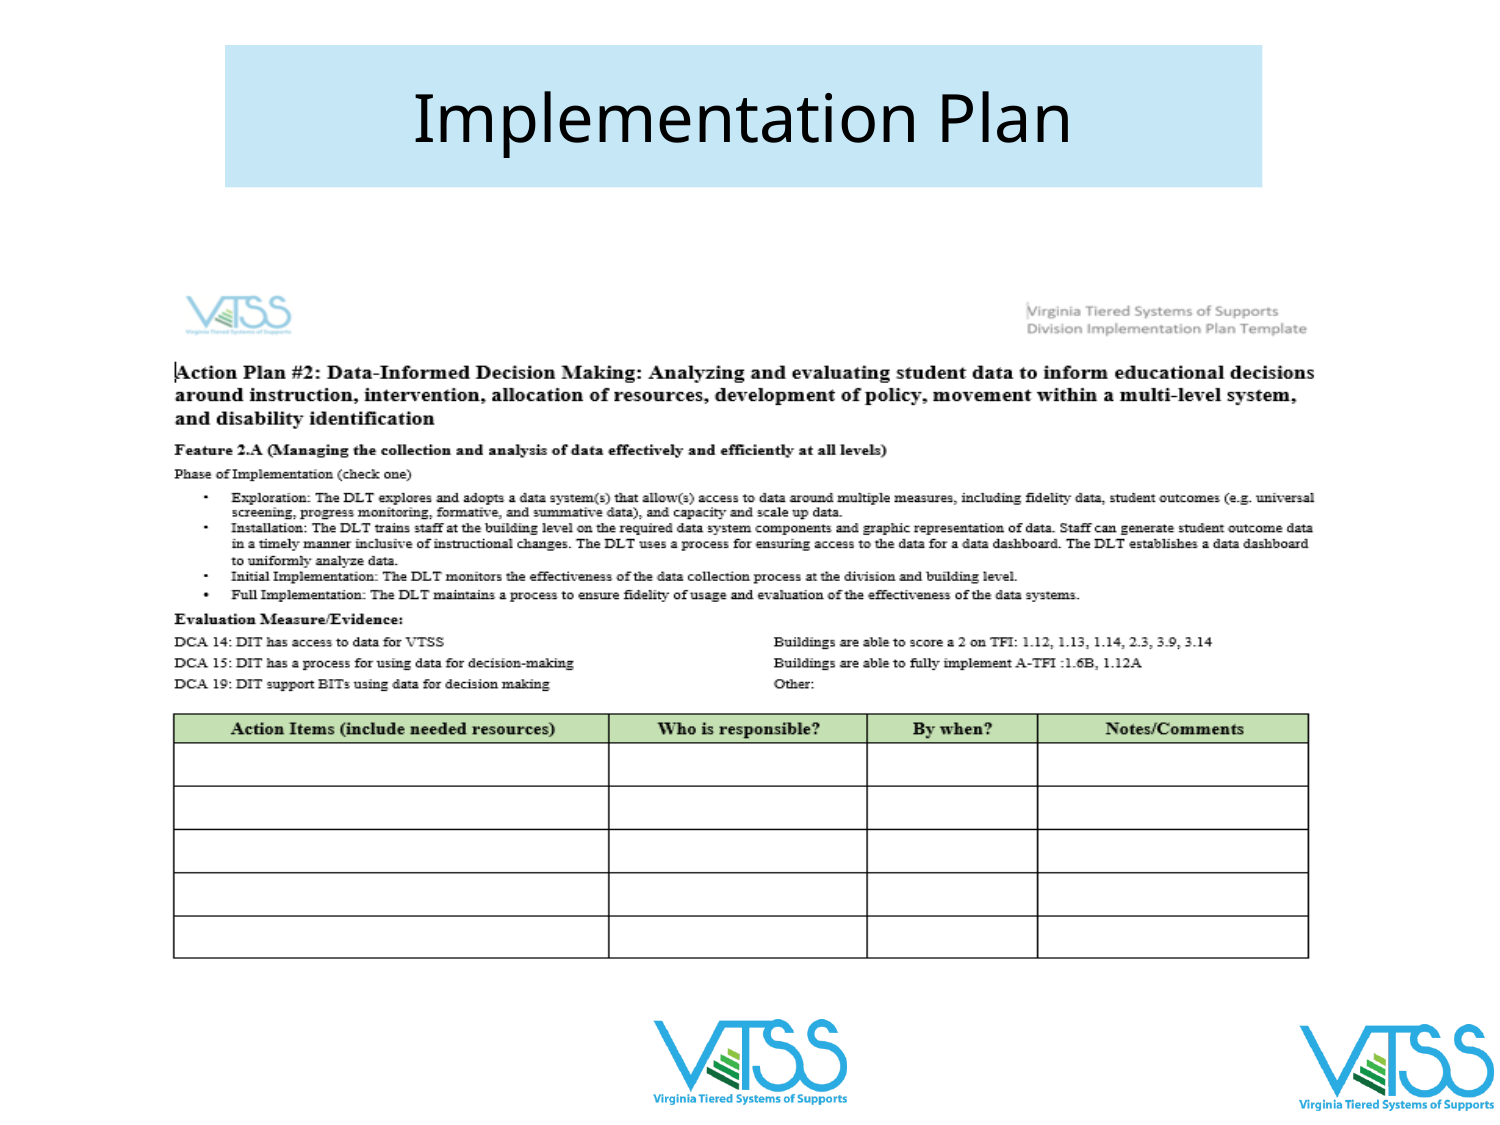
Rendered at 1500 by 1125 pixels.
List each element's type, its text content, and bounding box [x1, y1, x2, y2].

picture [1299, 1024, 1494, 1111]
picture [153, 274, 1347, 989]
title Implementation Plan [223, 43, 1265, 190]
picture [653, 1019, 847, 1105]
